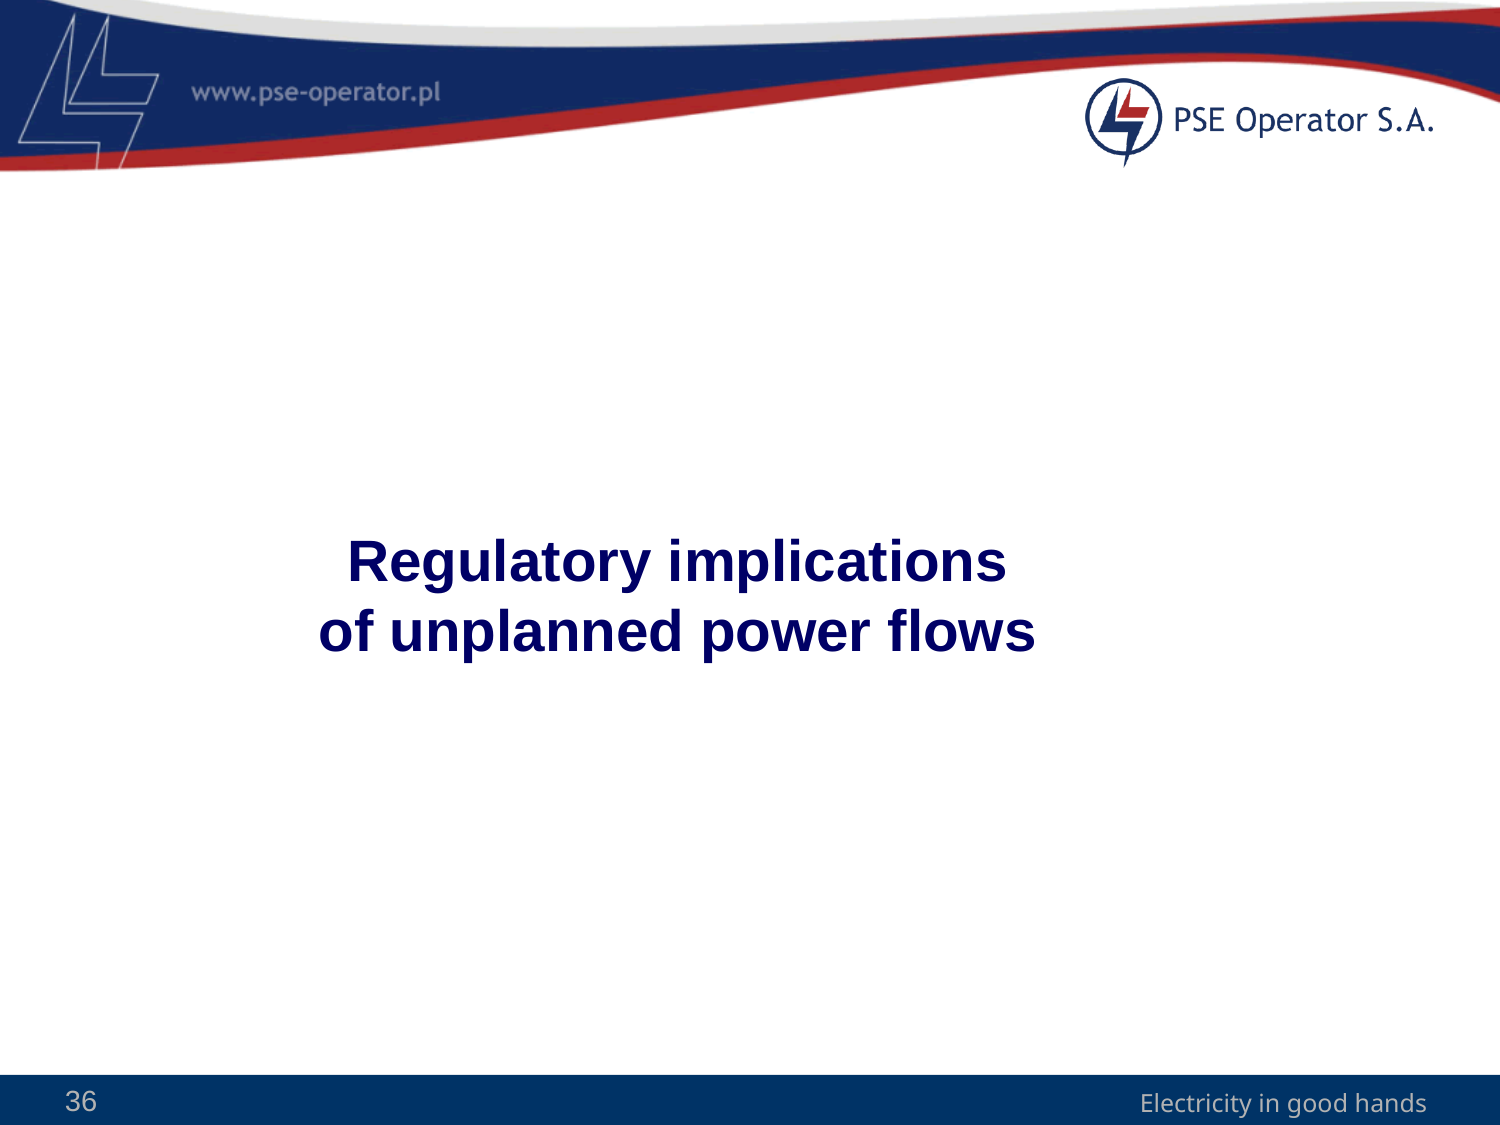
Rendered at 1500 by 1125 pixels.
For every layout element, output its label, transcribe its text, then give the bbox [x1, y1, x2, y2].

picture [0, 0, 1500, 175]
title Regulatory implications of unplanned power flows [51, 517, 1305, 668]
text_box 36 [49, 1074, 363, 1125]
